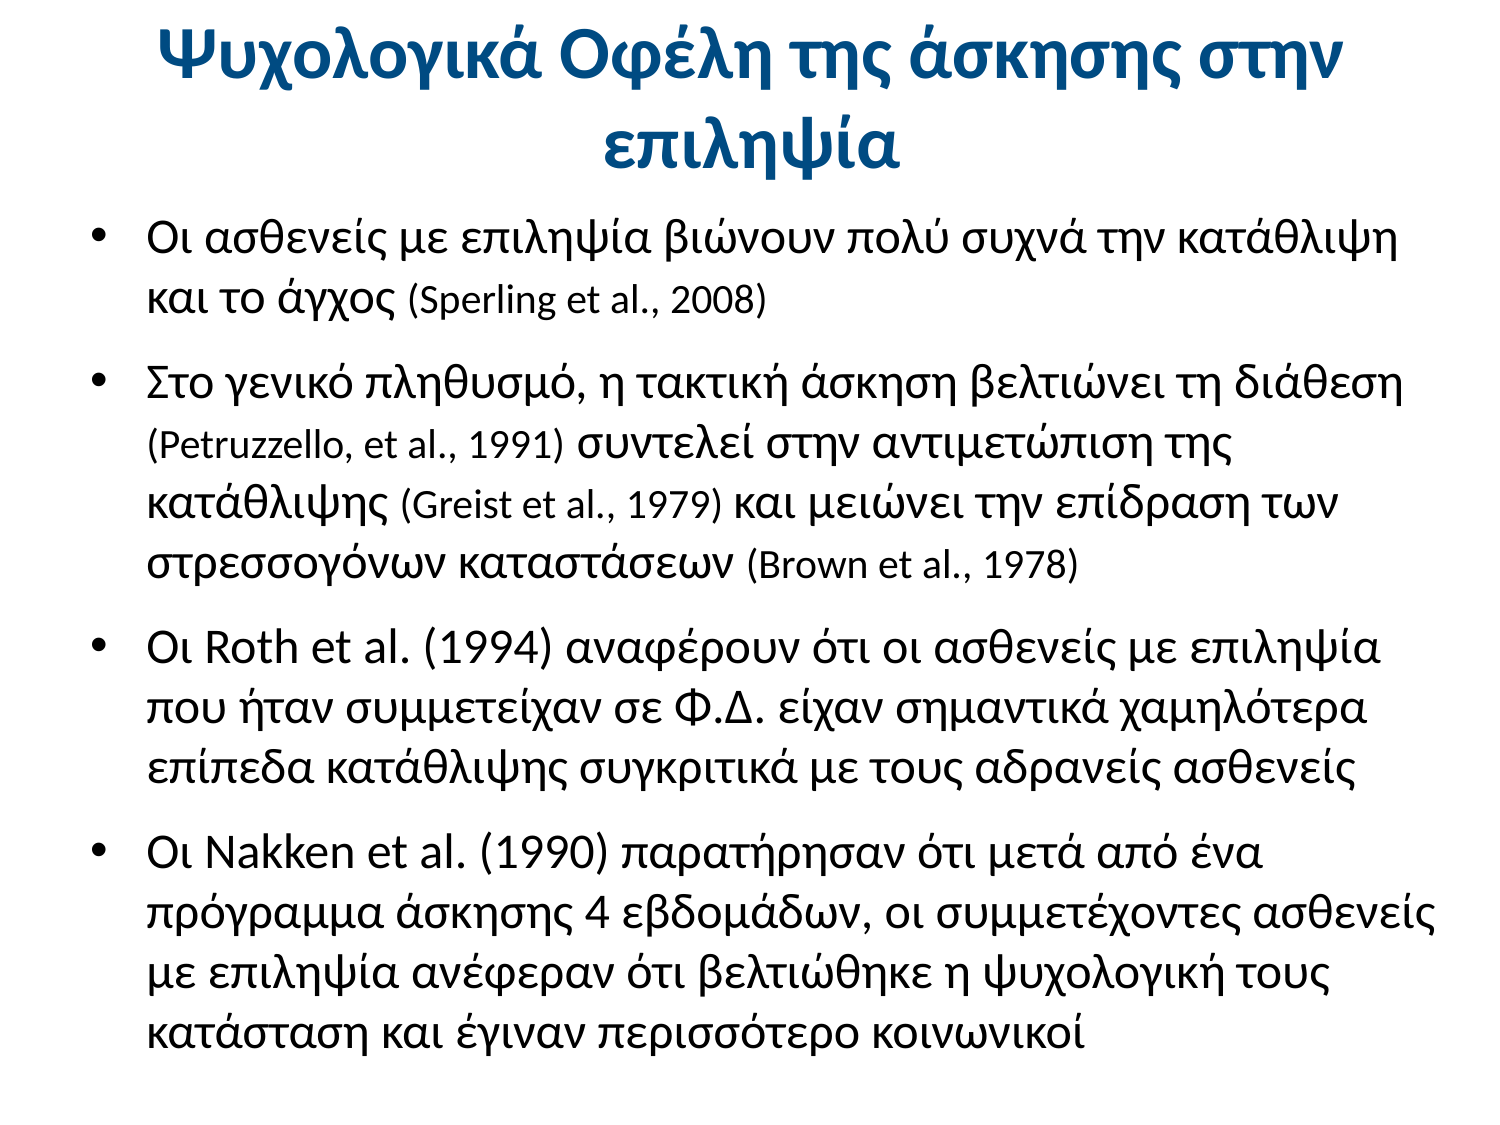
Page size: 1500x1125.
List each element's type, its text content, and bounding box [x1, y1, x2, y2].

title Ψυχολογικά Οφέλη της άσκησης στην επιληψία [76, 19, 1427, 169]
list Οι ασθενείς με επιληψία βιώνουν πολύ συχνά την κατάθλιψη και το άγχος (Sperling et al., 2008) Στο γενικό πληθυσμό, η τακτική άσκηση βελτιώνει τη διάθεση (Petruzzello, et al., 1991) συντελεί στην αντιμετώπιση της κατάθλιψης (Greist et al., 1979) και μειώνει την επίδραση των στρεσσογόνων καταστάσεων (Brown et al., 1978) Οι Roth et al. (1994) αναφέρουν ότι οι ασθενείς με επιληψία που ήταν συμμετείχαν σε Φ.Δ. είχαν σημαντικά χαμηλότερα επίπεδα κατάθλιψης συγκριτικά με τους αδρανείς ασθενείς Οι Nakken et al. (1990) παρατήρησαν ότι μετά από ένα πρόγραμμα άσκησης 4 εβδομάδων, οι συμμετέχοντες ασθενείς με επιληψία ανέφεραν ότι βελτιώθηκε η ψυχολογική τους κατάσταση και έγιναν περισσότερο κοινωνικοί [75, 196, 1471, 1024]
